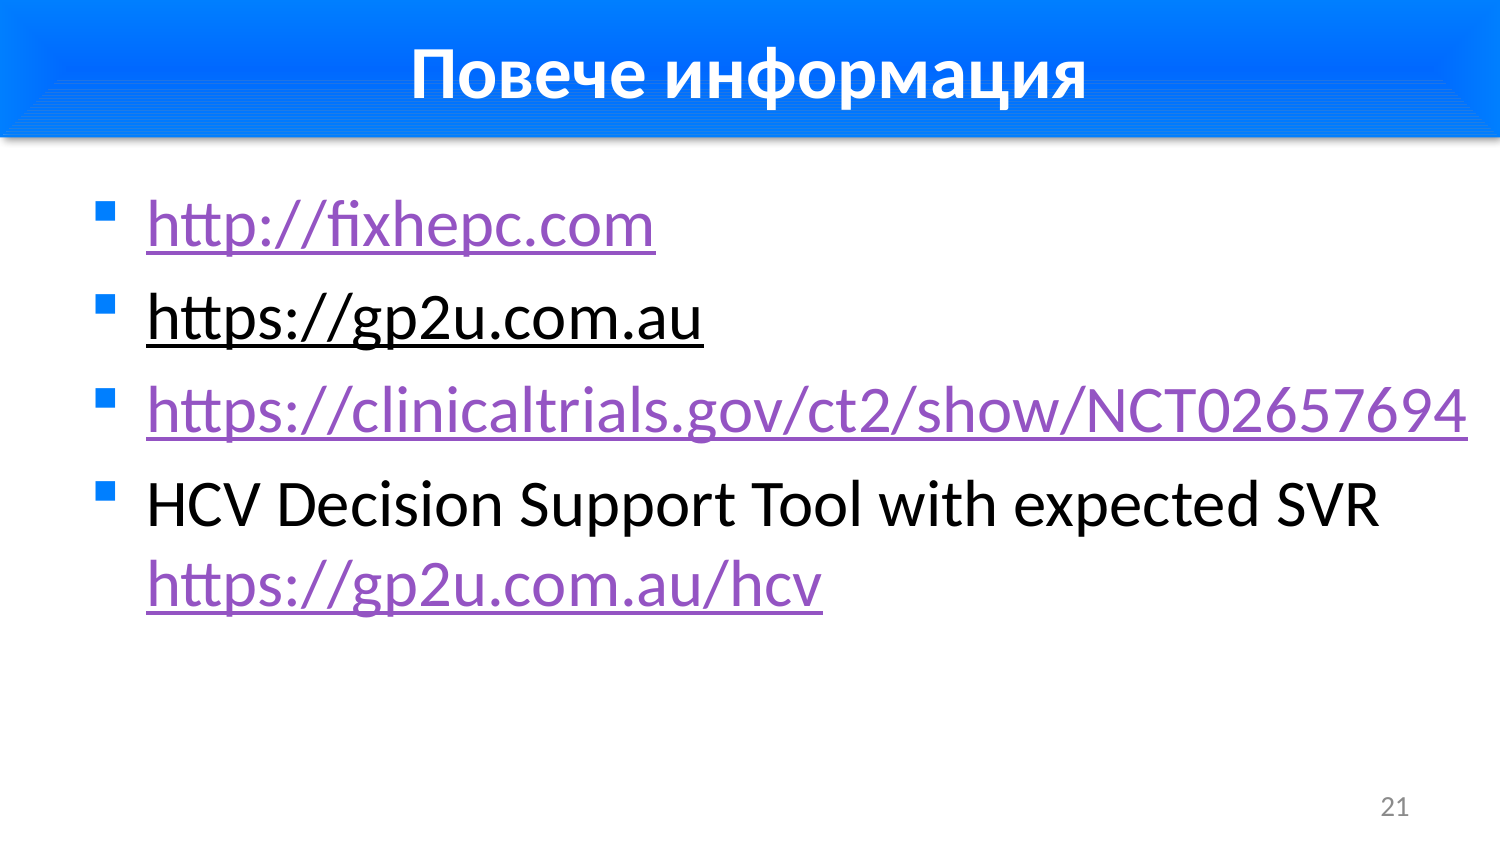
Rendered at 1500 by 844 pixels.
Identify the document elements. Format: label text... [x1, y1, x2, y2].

list http://fixhepc.com https://gp2u.com.au https://clinicaltrials.gov/ct2/show/NCT02657694 HCV Decision Support Tool with expected SVR https://gp2u.com.au/hcv [75, 172, 1500, 729]
title Повече информация [0, 0, 1500, 138]
slide_number 21 [1074, 782, 1425, 827]
